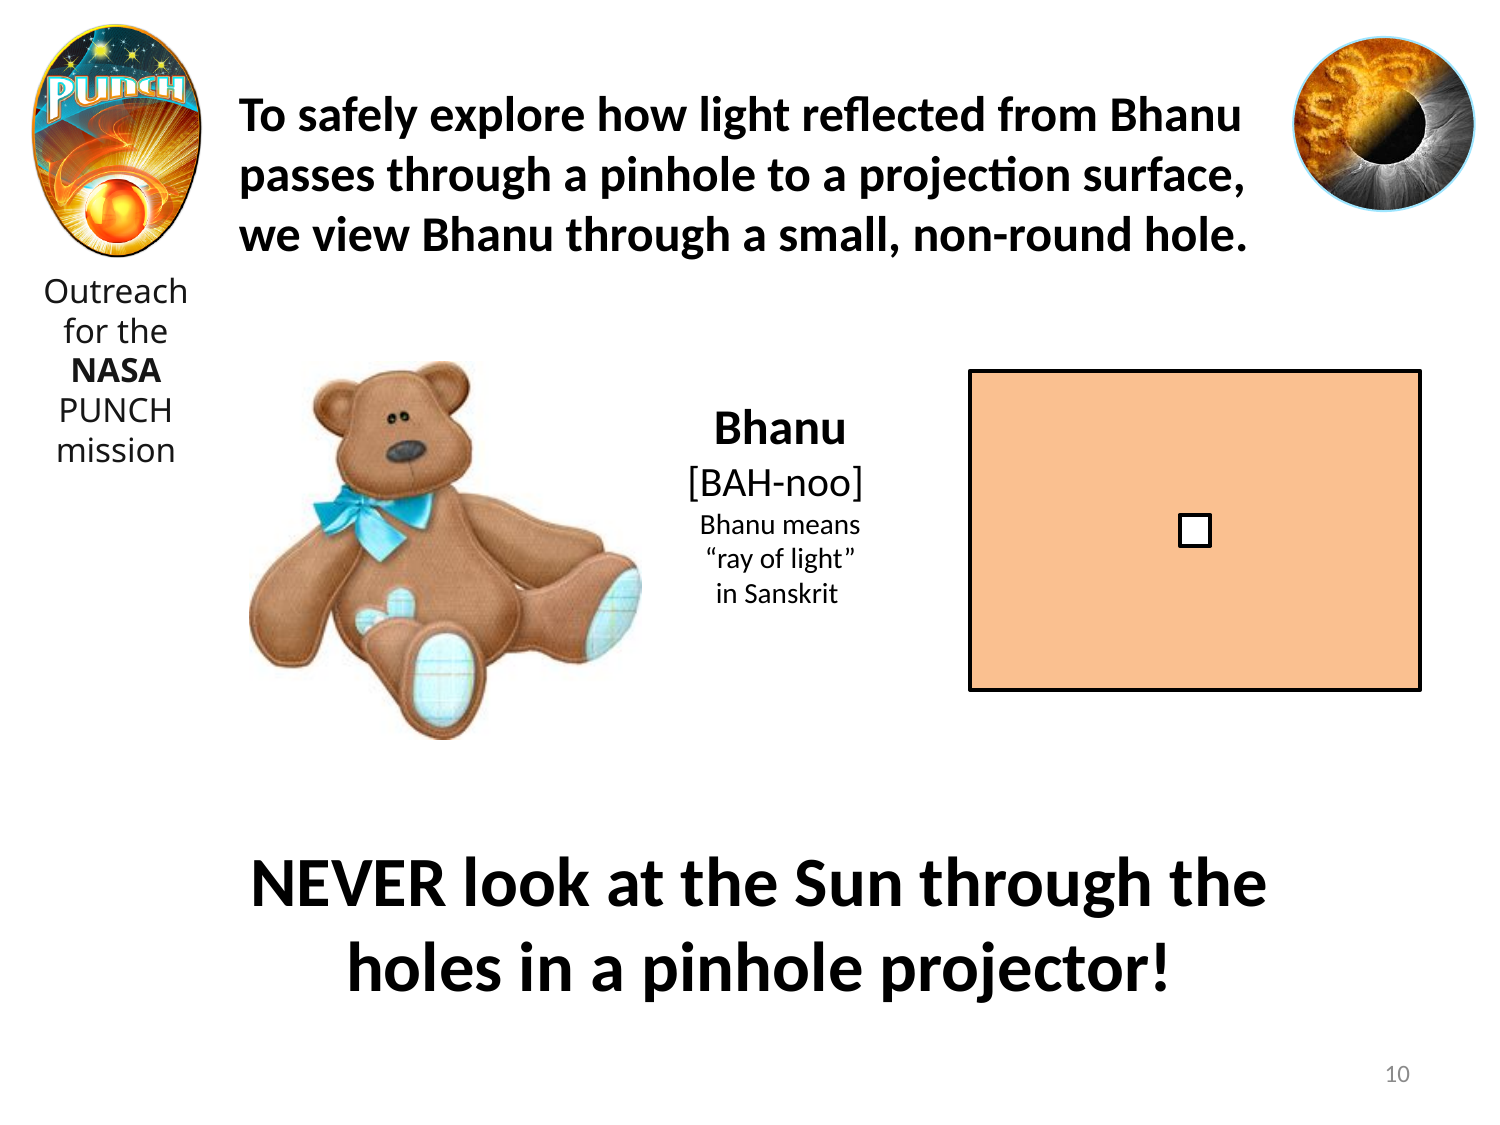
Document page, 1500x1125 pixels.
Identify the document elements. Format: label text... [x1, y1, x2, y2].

text_box Bhanu [BAH-noo] Bhanu means “ray of light” in Sanskrit [672, 387, 889, 618]
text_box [12, 18, 220, 480]
text_box [968, 369, 1422, 692]
title To safely explore how light reflected from Bhanu passes through a pinhole to a projection surface, we view Bhanu through a small, non-round hole. [224, 22, 1294, 321]
slide_number 10 [1074, 1042, 1425, 1103]
picture [249, 361, 642, 740]
text_box [1291, 34, 1477, 214]
text_box NEVER look at the Sun through the holes in a pinhole projector! [212, 828, 1307, 1017]
